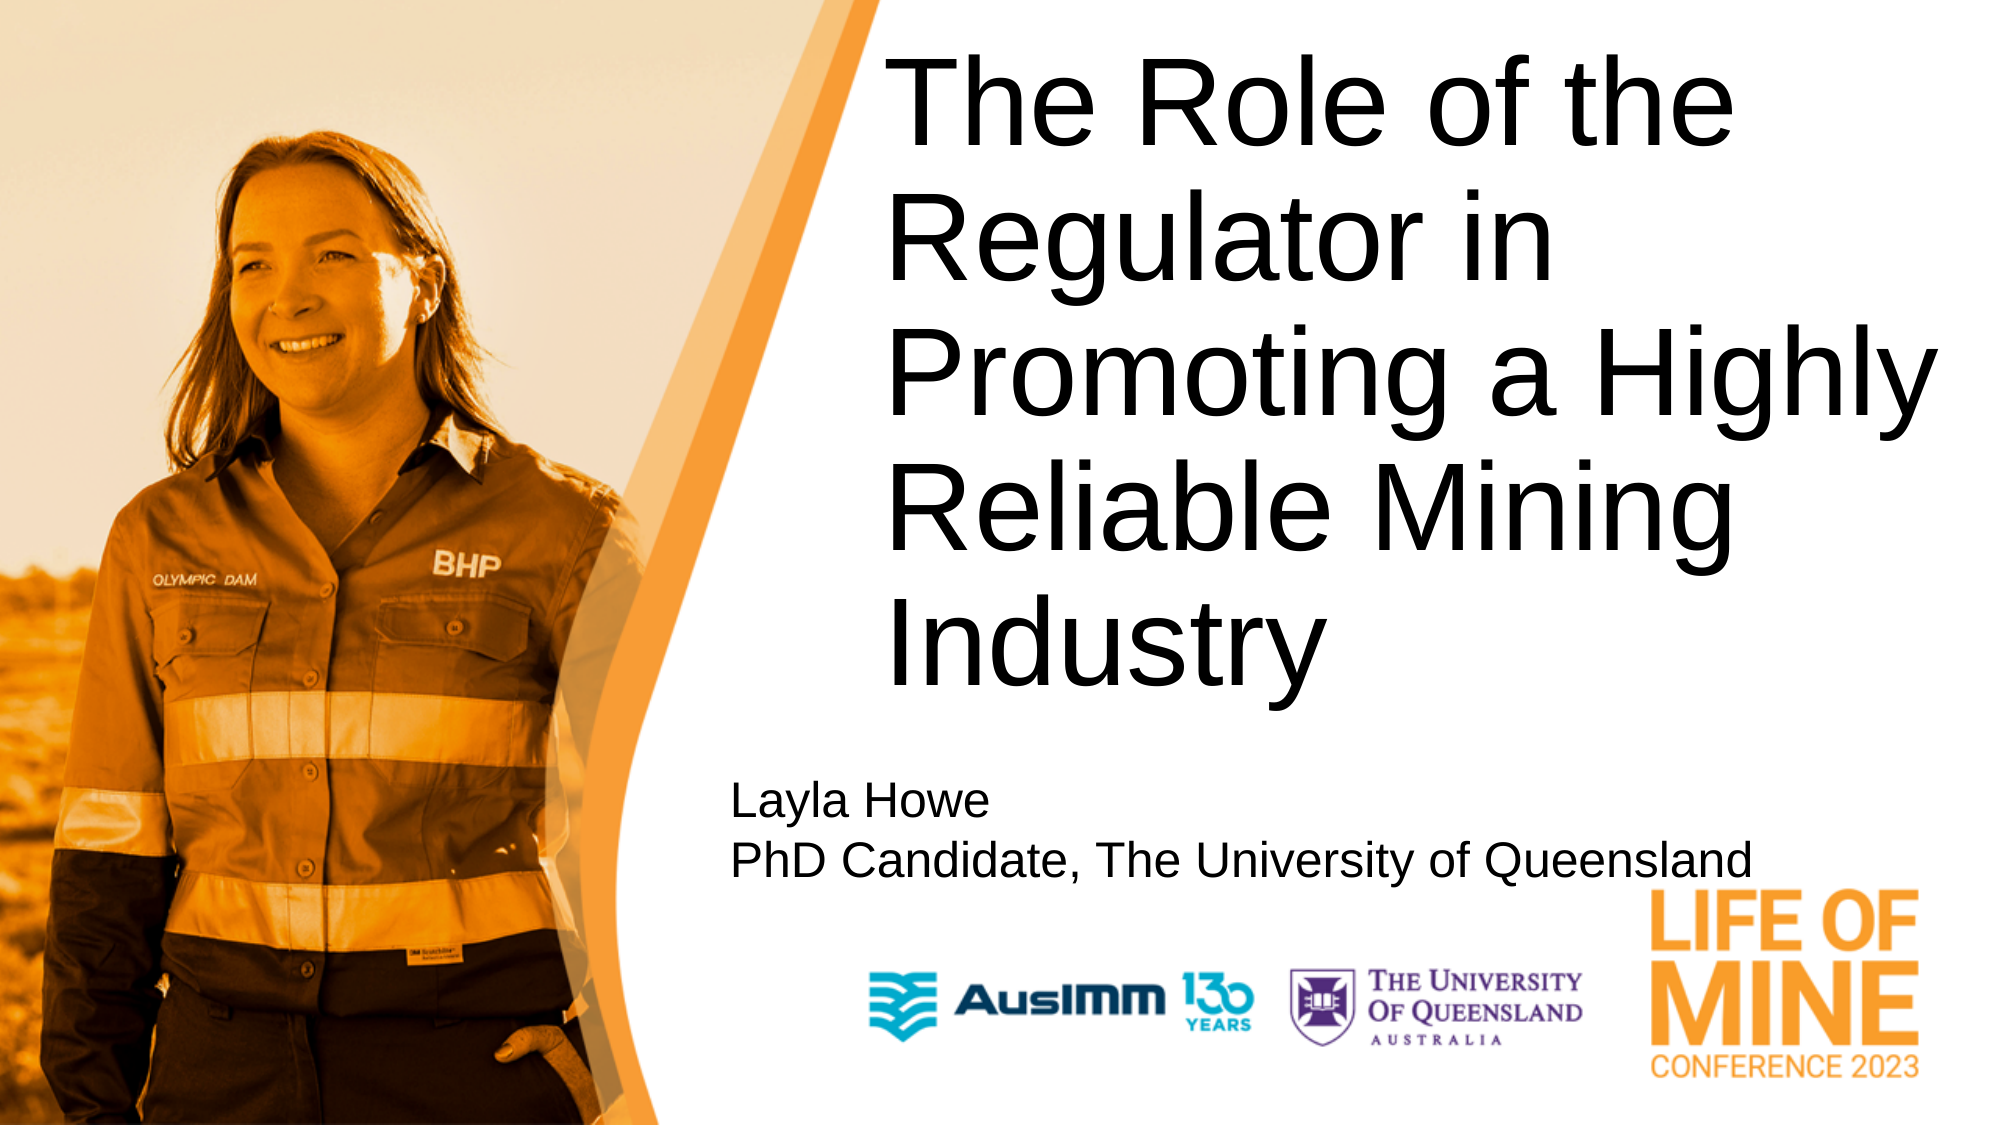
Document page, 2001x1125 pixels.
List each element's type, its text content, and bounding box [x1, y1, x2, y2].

subtitle Layla Howe PhD Candidate, The University of Queensland [715, 759, 1801, 1032]
picture [0, 0, 2000, 1125]
title The Role of the Regulator in Promoting a Highly Reliable Mining Industry [869, 184, 2000, 720]
